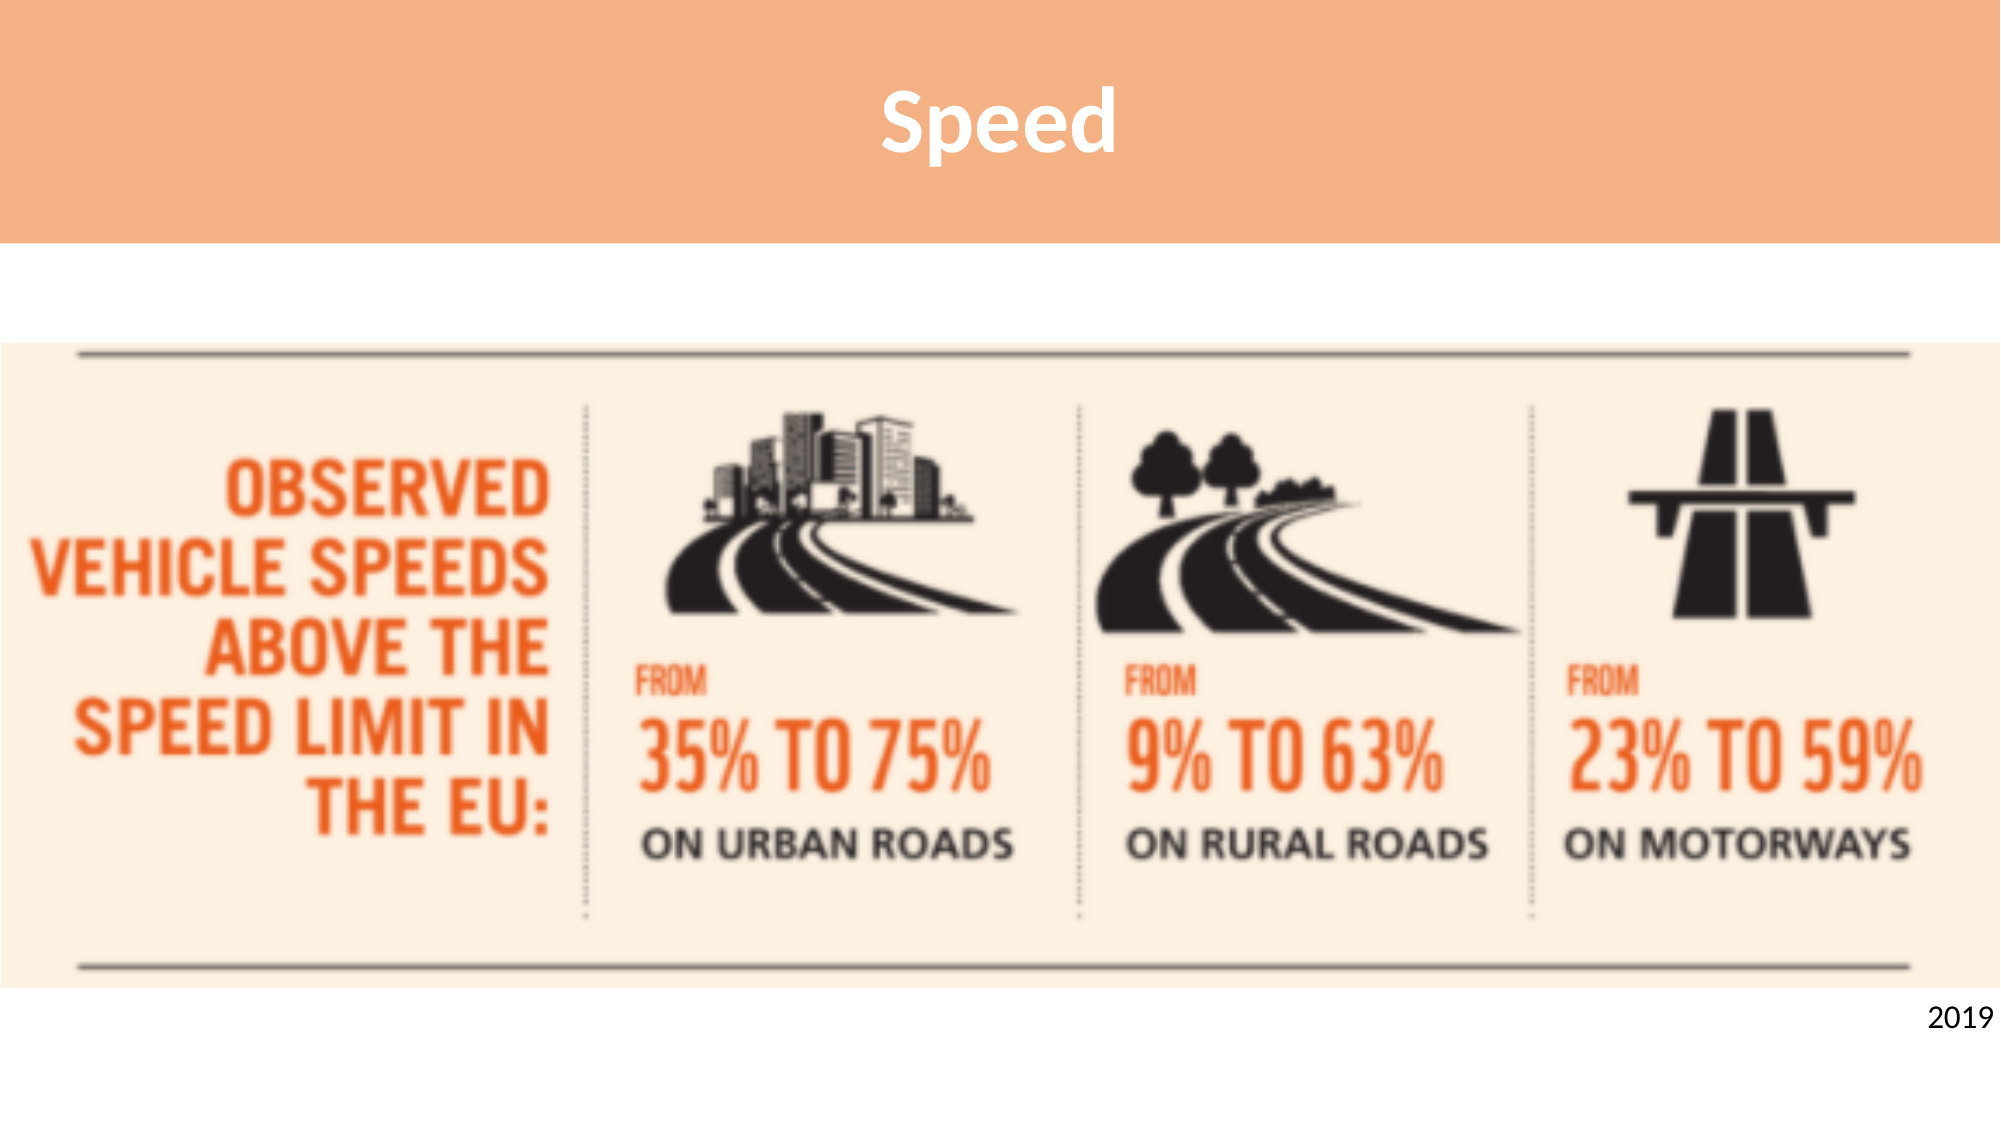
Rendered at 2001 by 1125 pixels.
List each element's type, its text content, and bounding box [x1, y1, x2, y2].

text_box Speed [342, 56, 1657, 181]
text_box 2019 [1912, 988, 2000, 1043]
text_box [0, 0, 2000, 244]
picture [1, 343, 2000, 988]
